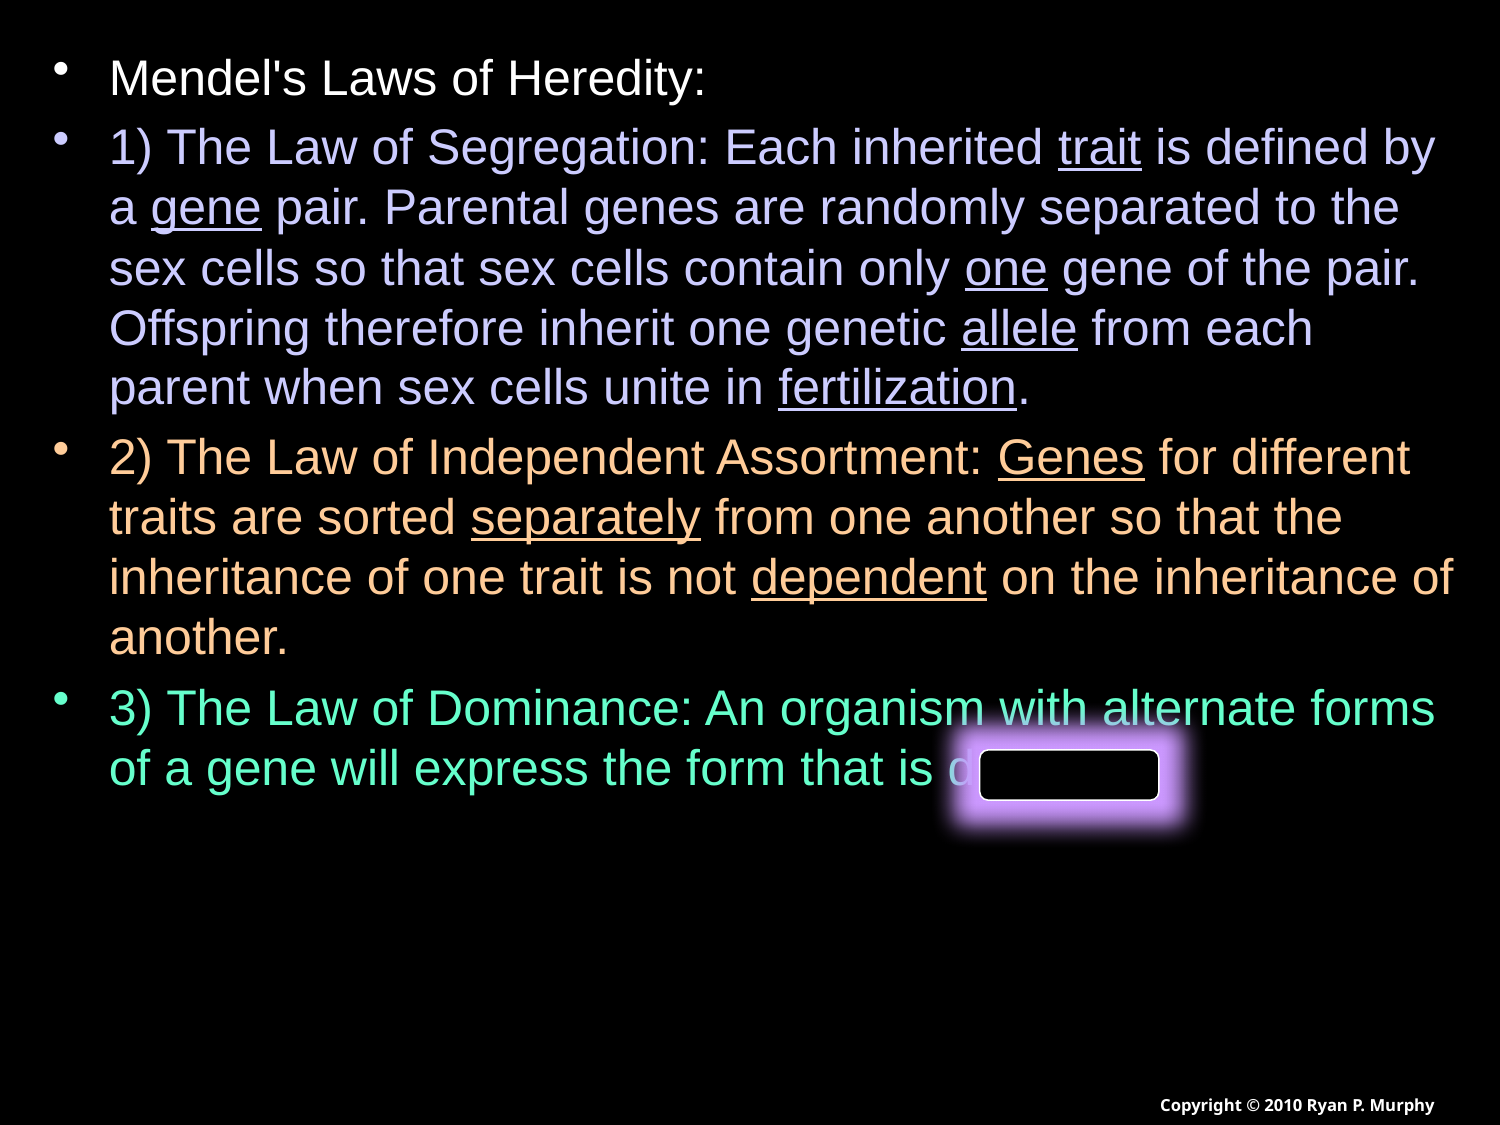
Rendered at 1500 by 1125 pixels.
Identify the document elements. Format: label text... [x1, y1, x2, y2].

text_box Copyright © 2010 Ryan P. Murphy [937, 1087, 1450, 1123]
text_box [979, 749, 1159, 801]
list Mendel's Laws of Heredity: 1) The Law of Segregation: Each inherited trait is defined by a gene pair. Parental genes are randomly separated to the sex cells so that sex cells contain only one gene of the pair. Offspring therefore inherit one genetic allele from each parent when sex cells unite in fertilization. 2) The Law of Independent Assortment: Genes for different traits are sorted separately from one another so that the inheritance of one trait is not dependent on the inheritance of another. 3) The Law of Dominance: An organism with alternate forms of a gene will express the form that is dominant. [37, 37, 1475, 1005]
text_box [939, 709, 1201, 842]
